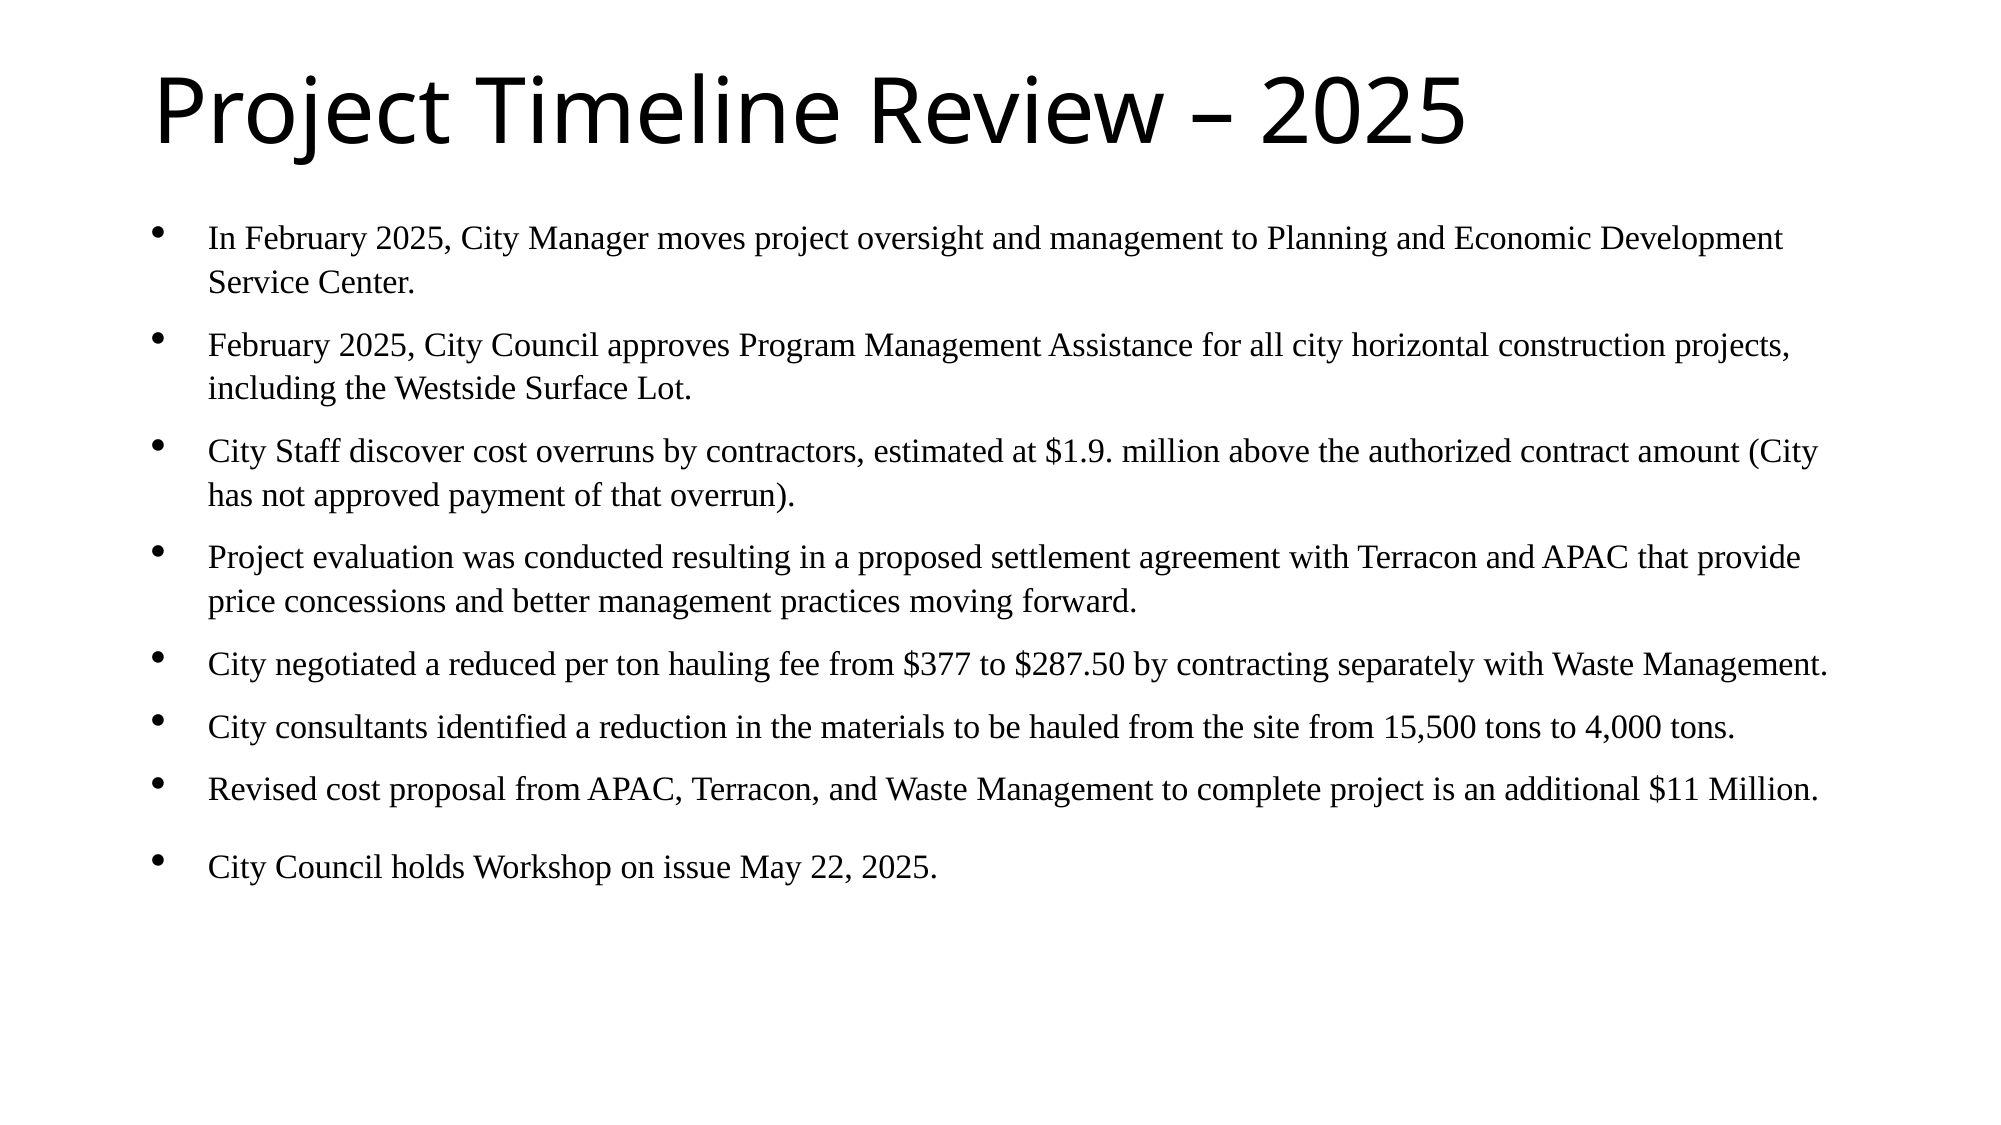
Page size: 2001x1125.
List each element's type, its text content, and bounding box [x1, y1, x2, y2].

title Project Timeline Review – 2025 [137, 59, 1863, 205]
list In February 2025, City Manager moves project oversight and management to Planning and Economic Development Service Center. February 2025, City Council approves Program Management Assistance for all city horizontal construction projects, including the Westside Surface Lot. City Staff discover cost overruns by contractors, estimated at $1.9. million above the authorized contract amount (City has not approved payment of that overrun). Project evaluation was conducted resulting in a proposed settlement agreement with Terracon and APAC that provide price concessions and better management practices moving forward. City negotiated a reduced per ton hauling fee from $377 to $287.50 by contracting separately with Waste Management. City consultants identified a reduction in the materials to be hauled from the site from 15,500 tons to 4,000 tons. Revised cost proposal from APAC, Terracon, and Waste Management to complete project is an additional $11 Million. City Council holds Workshop on issue May 22, 2025. [137, 205, 1863, 920]
